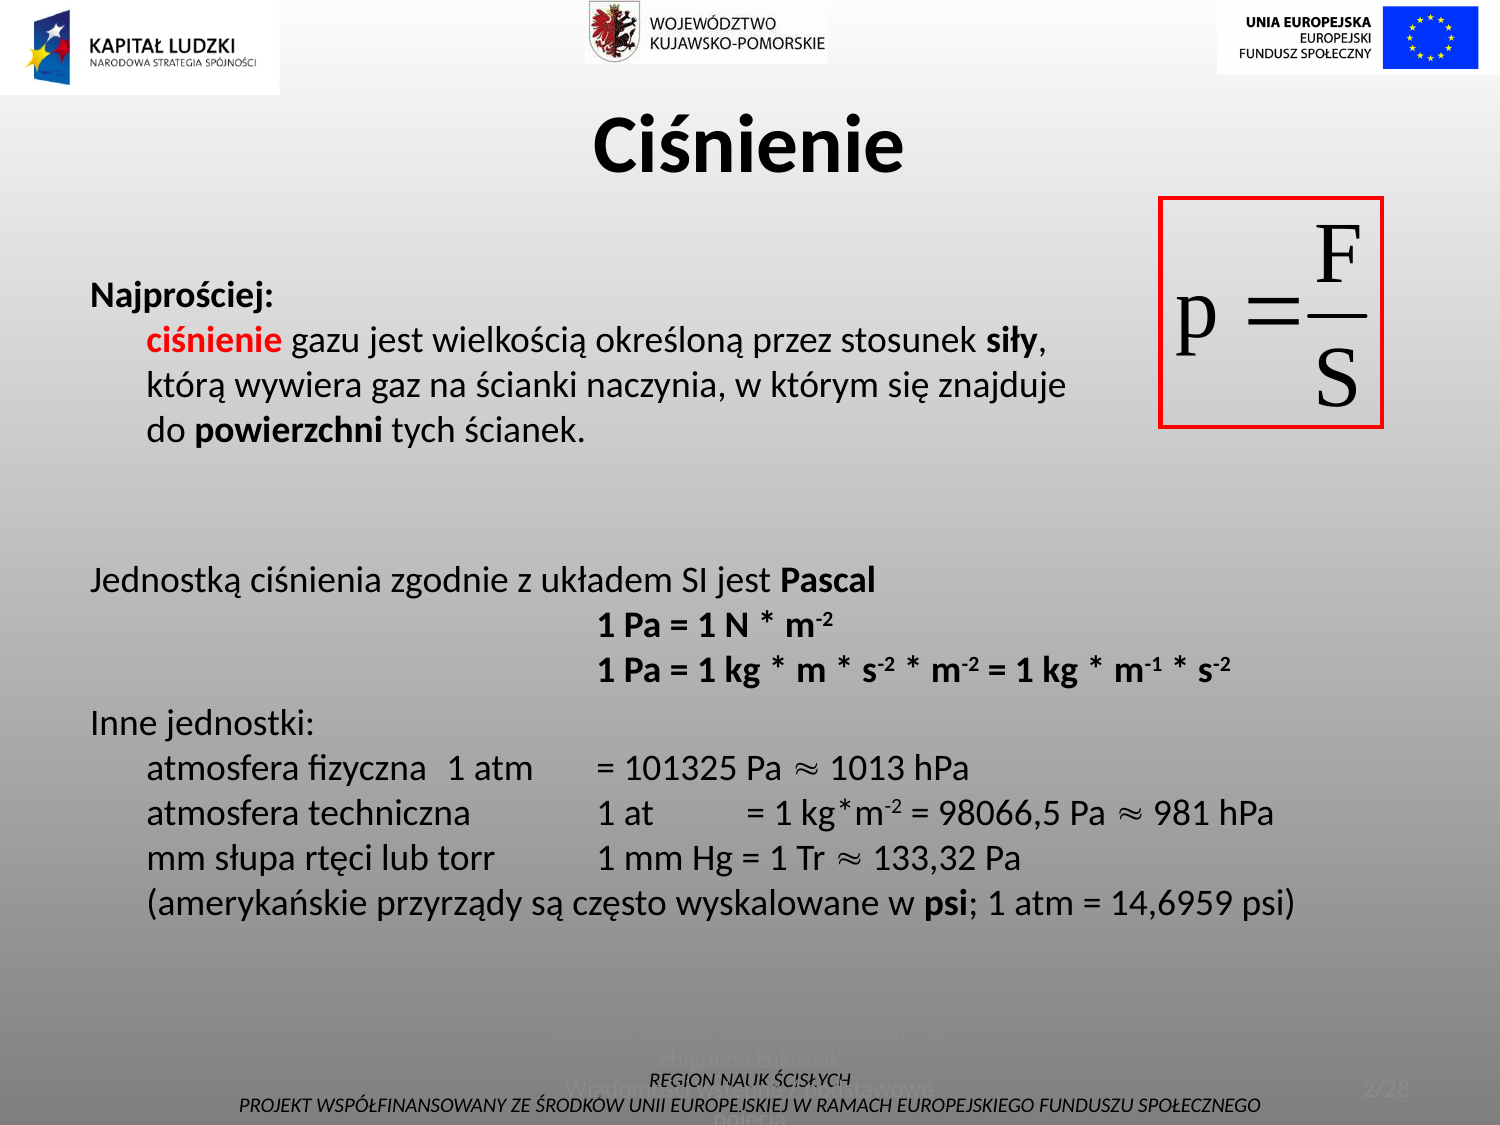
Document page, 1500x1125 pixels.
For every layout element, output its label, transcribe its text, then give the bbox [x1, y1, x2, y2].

picture [0, 0, 280, 95]
picture [1217, 0, 1500, 75]
footer Wykład: Fizyka i technologia próżni - dr Zbigniew Łukasiak Wiadomości wstępne / podstawowe pojęcia [512, 1042, 988, 1103]
list Najprościej: ciśnienie gazu jest wielkością określoną przez stosunek siły, którą wywiera gaz na ścianki naczynia, w którym się znajduje do powierzchni tych ścianek. Jednostką ciśnienia zgodnie z układem SI jest Pascal 1 Pa = 1 N * m-2 1 Pa = 1 kg * m * s-2 * m-2 = 1 kg * m-1 * s-2 Inne jednostki: atmosfera fizyczna 1 atm = 101325 Pa  1013 hPa atmosfera techniczna 1 at = 1 kg*m-2 = 98066,5 Pa  981 hPa mm słupa rtęci lub torr 1 mm Hg = 1 Tr  133,32 Pa (amerykańskie przyrządy są często wyskalowane w psi; 1 atm = 14,6959 psi) [75, 262, 1425, 1005]
title Ciśnienie [75, 45, 1425, 233]
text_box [1162, 199, 1381, 426]
slide_number 2/28 [1074, 1042, 1425, 1103]
picture [585, 0, 828, 45]
